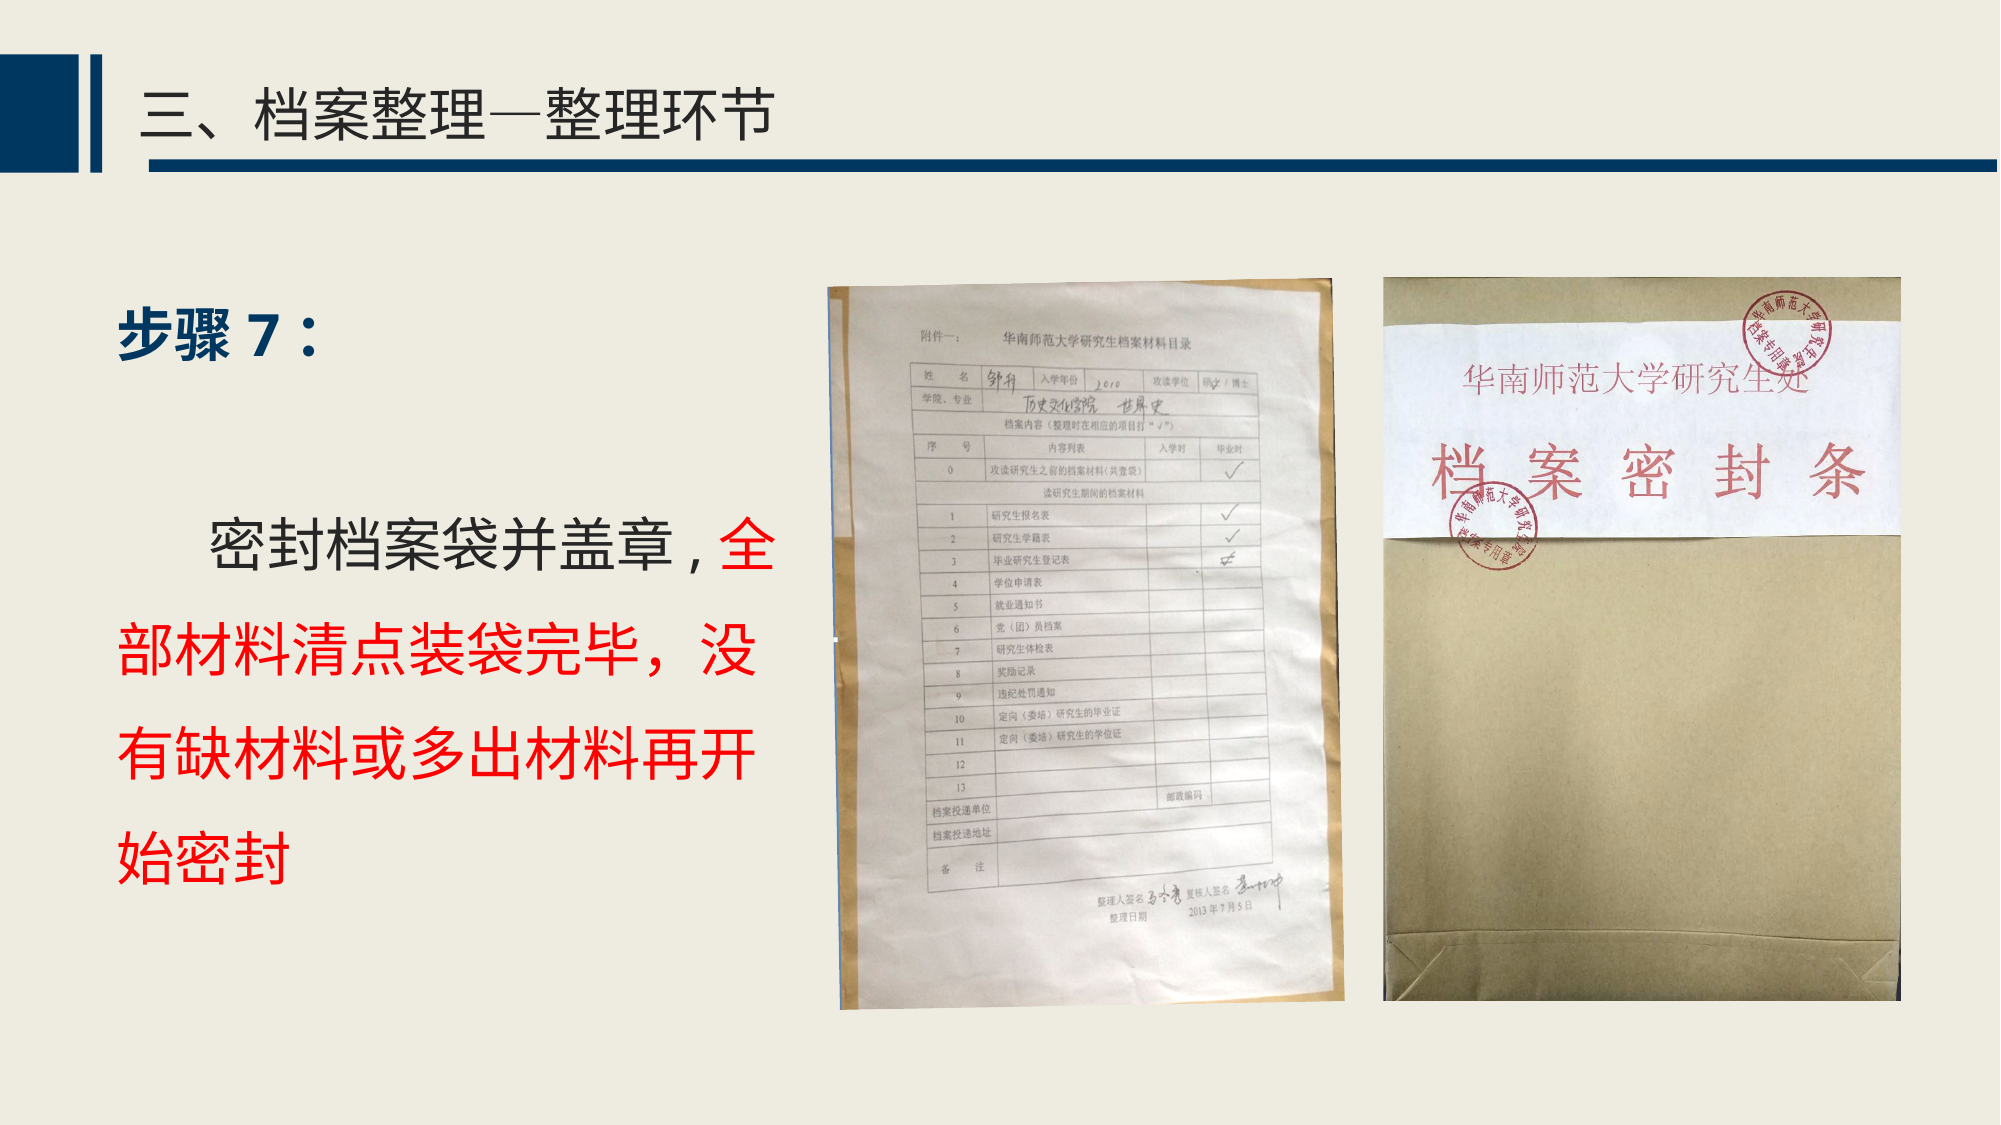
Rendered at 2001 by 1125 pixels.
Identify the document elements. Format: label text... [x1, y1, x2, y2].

text_box 步骤7： 密封档案袋并盖章,全部材料清点装袋完毕，没有缺材料或多出材料再开始密封 [102, 255, 802, 900]
picture [723, 277, 1902, 1001]
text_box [0, 54, 1998, 173]
